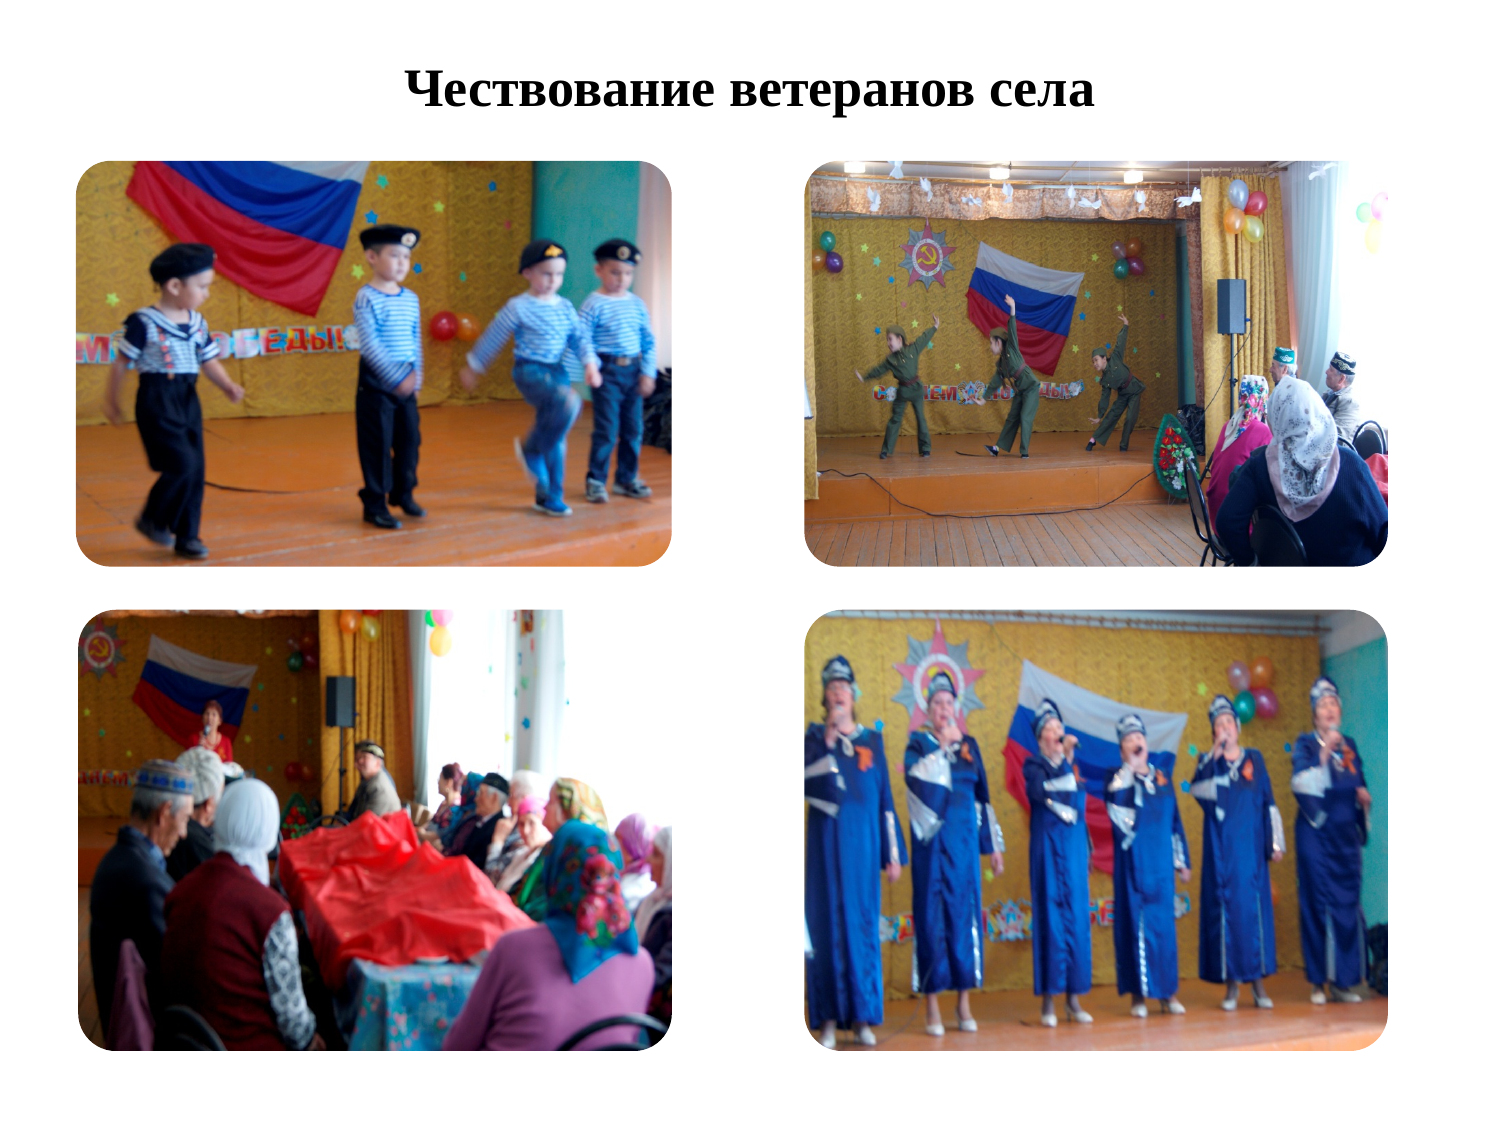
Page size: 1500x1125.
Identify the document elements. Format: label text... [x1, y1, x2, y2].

picture [75, 160, 672, 567]
picture [804, 160, 1389, 567]
picture [77, 609, 673, 1052]
picture [804, 609, 1389, 1052]
title Чествование ветеранов села [75, 45, 1425, 126]
